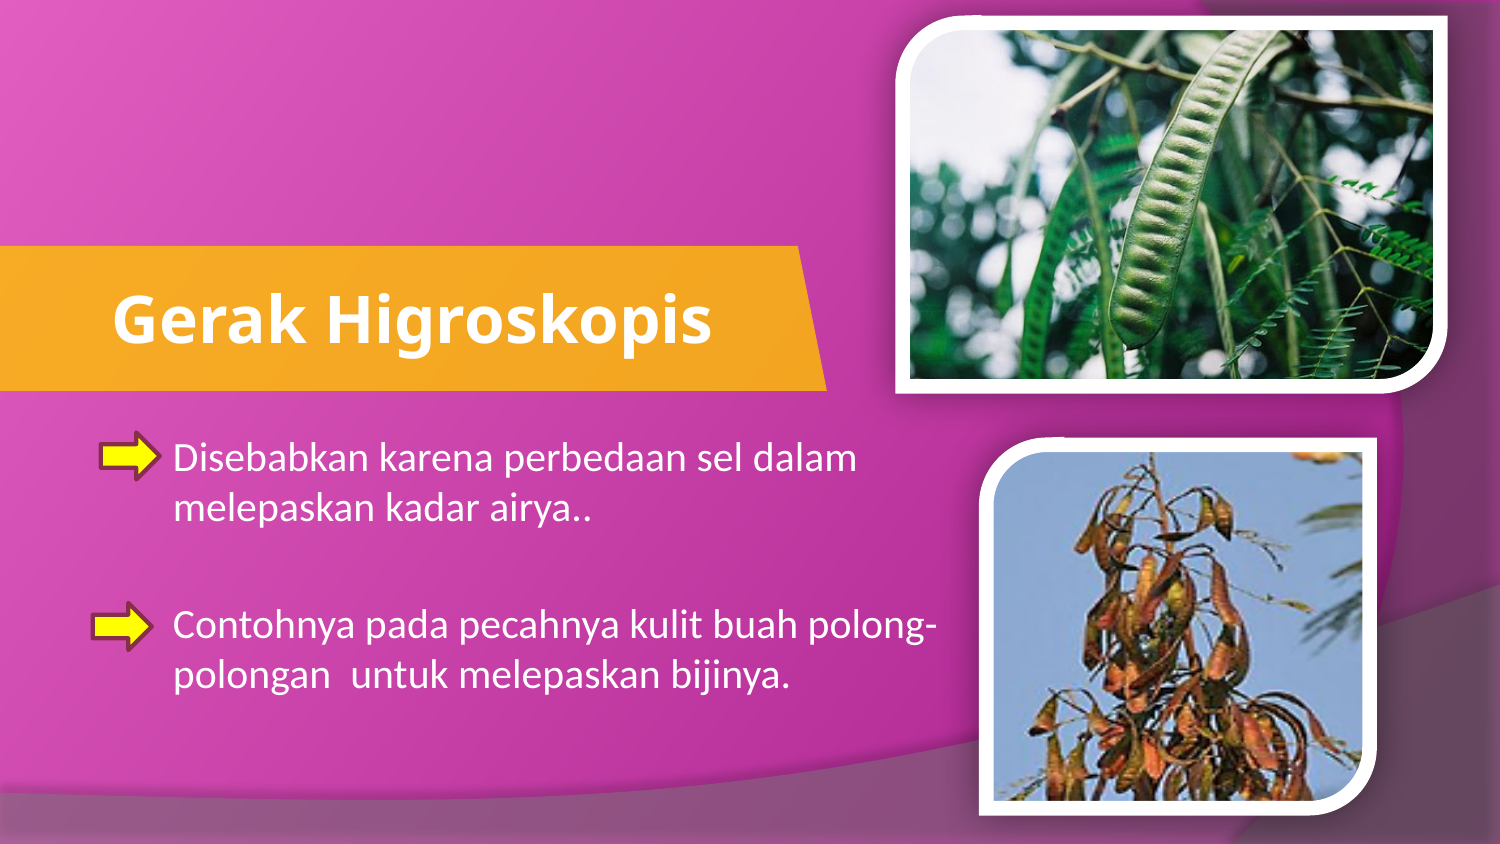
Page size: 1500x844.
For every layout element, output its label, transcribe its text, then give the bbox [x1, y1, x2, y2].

list Disebabkan karena perbedaan sel dalam melepaskan kadar airya.. Contohnya pada pecahnya kulit buah polong-polongan untuk melepaskan bijinya. [151, 421, 959, 821]
title Gerak Higroskopis [104, 247, 804, 389]
text_box [0, 243, 829, 393]
picture [985, 444, 1370, 809]
text_box [90, 600, 154, 653]
text_box [98, 430, 162, 482]
picture [902, 22, 1441, 387]
